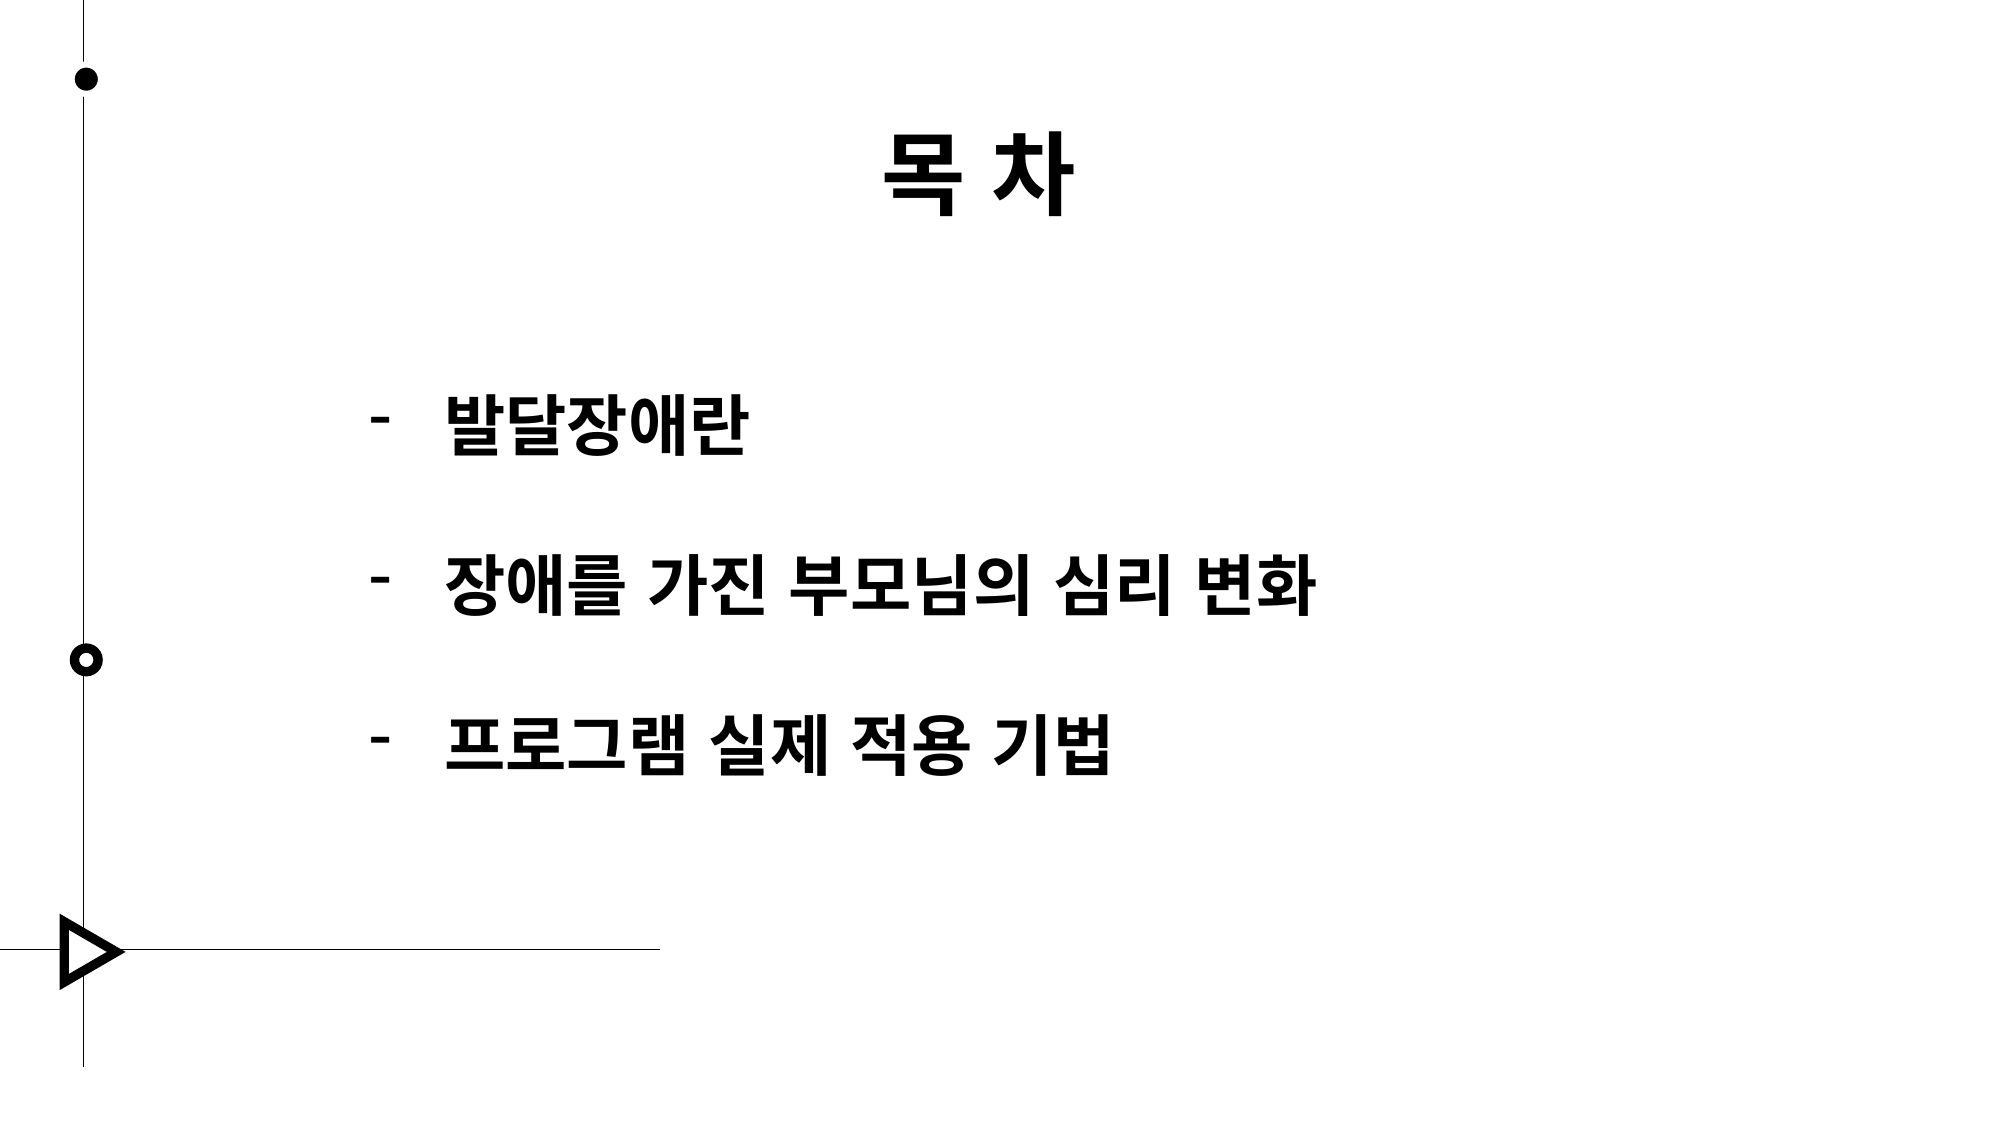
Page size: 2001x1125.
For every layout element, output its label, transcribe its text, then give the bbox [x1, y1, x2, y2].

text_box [0, 0, 661, 1067]
text_box 목 차 [661, 54, 1415, 235]
text_box 발달장애란 장애를 가진 부모님의 심리 변화 프로그램 실제 적용 기법 [661, 296, 1627, 791]
